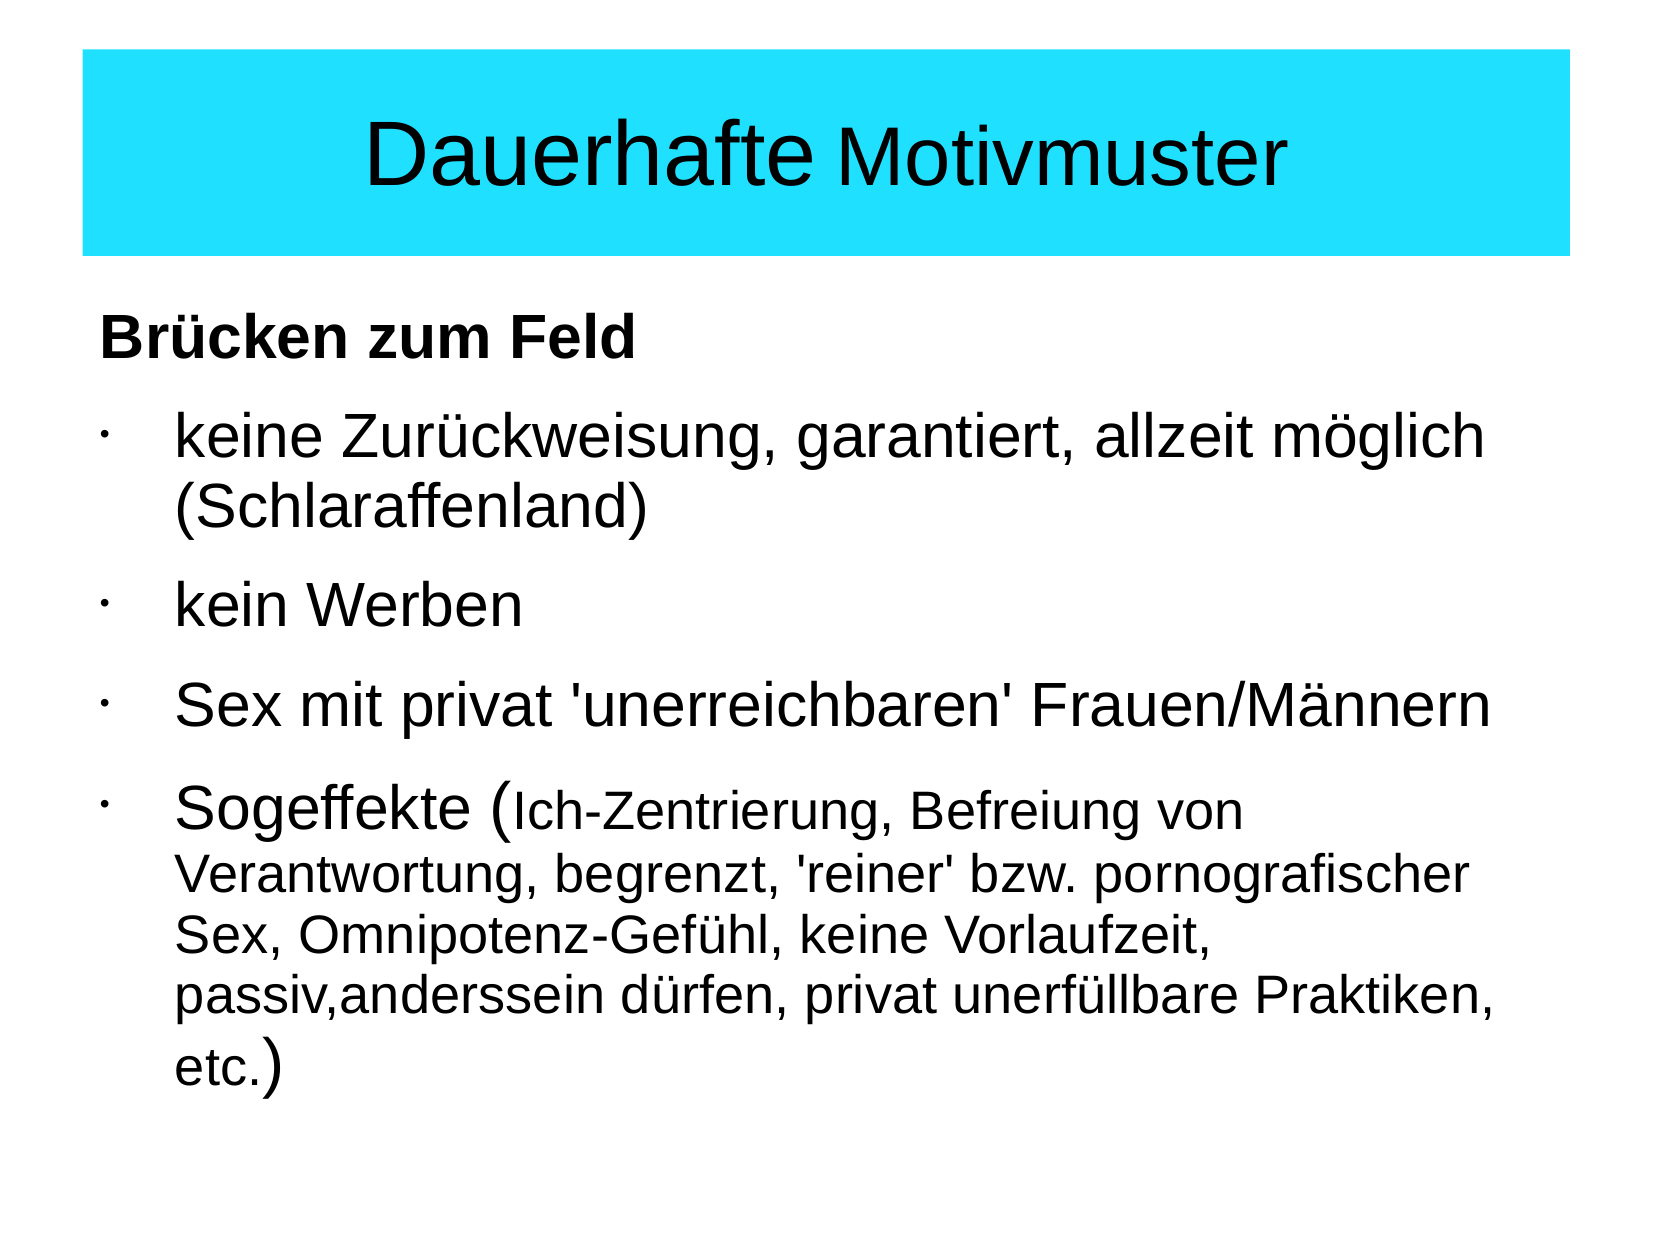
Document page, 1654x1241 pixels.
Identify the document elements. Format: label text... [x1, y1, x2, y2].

title Dauerhafte Motivmuster [82, 49, 1570, 256]
list Brücken zum Feld keine Zurückweisung, garantiert, allzeit möglich (Schlaraffenland) kein Werben Sex mit privat 'unerreichbaren' Frauen/Männern Sogeffekte (Ich-Zentrierung, Befreiung von Verantwortung, begrenzt, 'reiner' bzw. pornografischer Sex, Omnipotenz-Gefühl, keine Vorlaufzeit, passiv,anderssein dürfen, privat unerfüllbare Praktiken, etc.) [82, 290, 1570, 1108]
